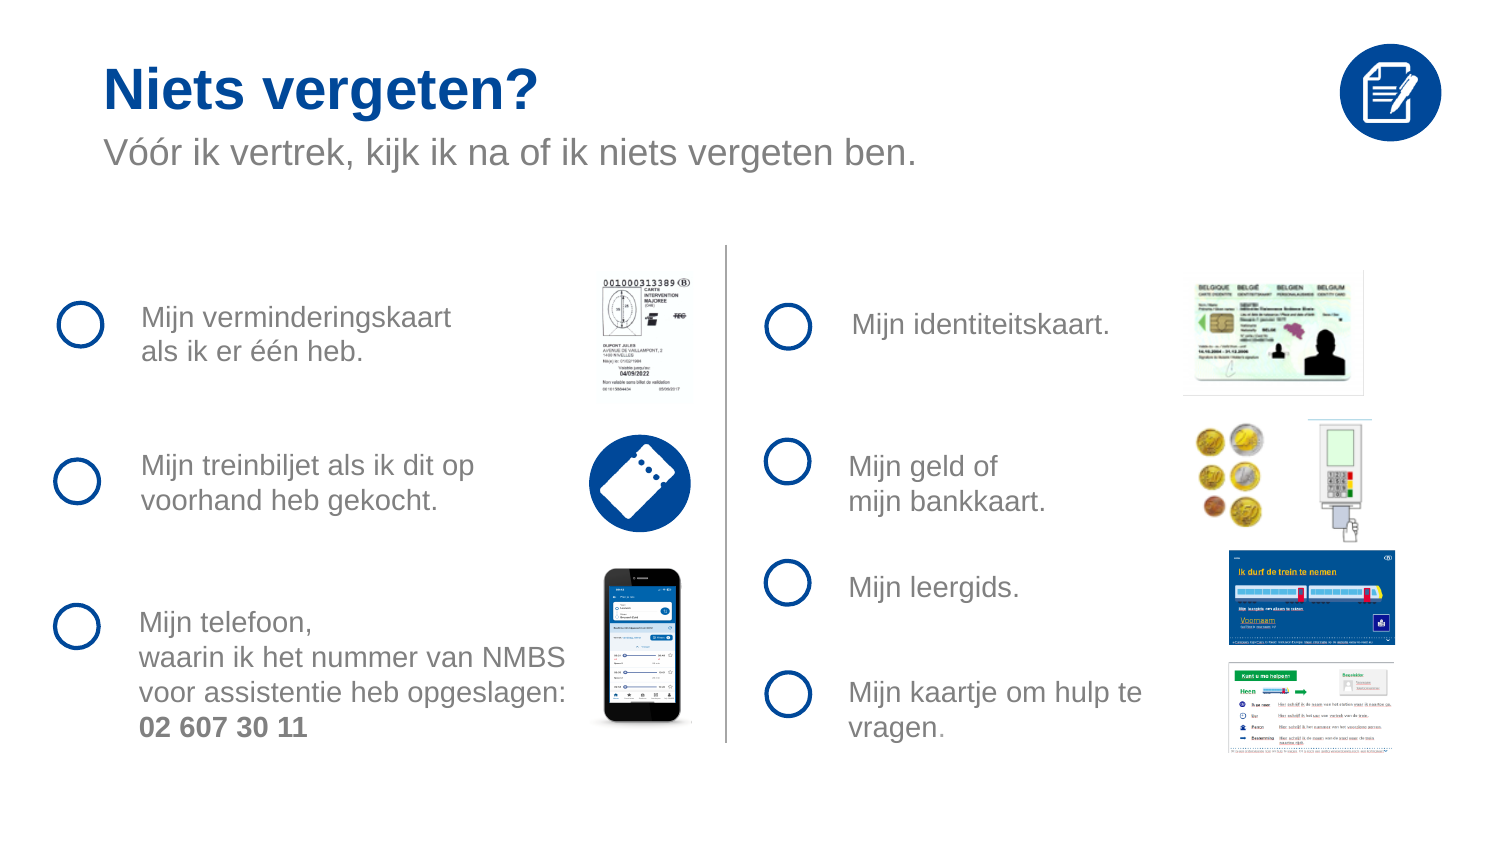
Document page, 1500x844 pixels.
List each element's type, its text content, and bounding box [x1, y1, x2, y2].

title Niets vergeten? [88, 43, 1425, 161]
text_box [763, 558, 812, 607]
text_box [52, 602, 101, 651]
picture [1183, 270, 1365, 397]
text_box [764, 302, 813, 351]
text_box Mijn leergids. Mijn kaartje om hulp te vragen. [833, 560, 1225, 751]
text_box [53, 457, 102, 506]
text_box Vóór ik vertrek, kijk ik na of ik niets vergeten ben. [88, 120, 1245, 181]
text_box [589, 565, 695, 738]
text_box Mijn identiteitskaart. [836, 297, 1173, 348]
text_box Mijn verminderingskaart als ik er één heb. [126, 290, 536, 376]
text_box Mijn geld of mijn bankkaart. [833, 439, 1173, 525]
text_box [56, 300, 105, 349]
picture [1183, 410, 1396, 646]
picture [1362, 62, 1419, 123]
text_box Mijn telefoon, waarin ik het nummer van NMBS voor assistentie heb opgeslagen: 02 607 30 11 [123, 596, 584, 751]
picture [596, 271, 694, 404]
text_box [764, 670, 813, 719]
picture [583, 427, 691, 536]
text_box [1339, 43, 1442, 142]
text_box [763, 437, 812, 486]
text_box Mijn treinbiljet als ik dit op voorhand heb gekocht. [126, 438, 535, 524]
picture [1228, 662, 1395, 753]
